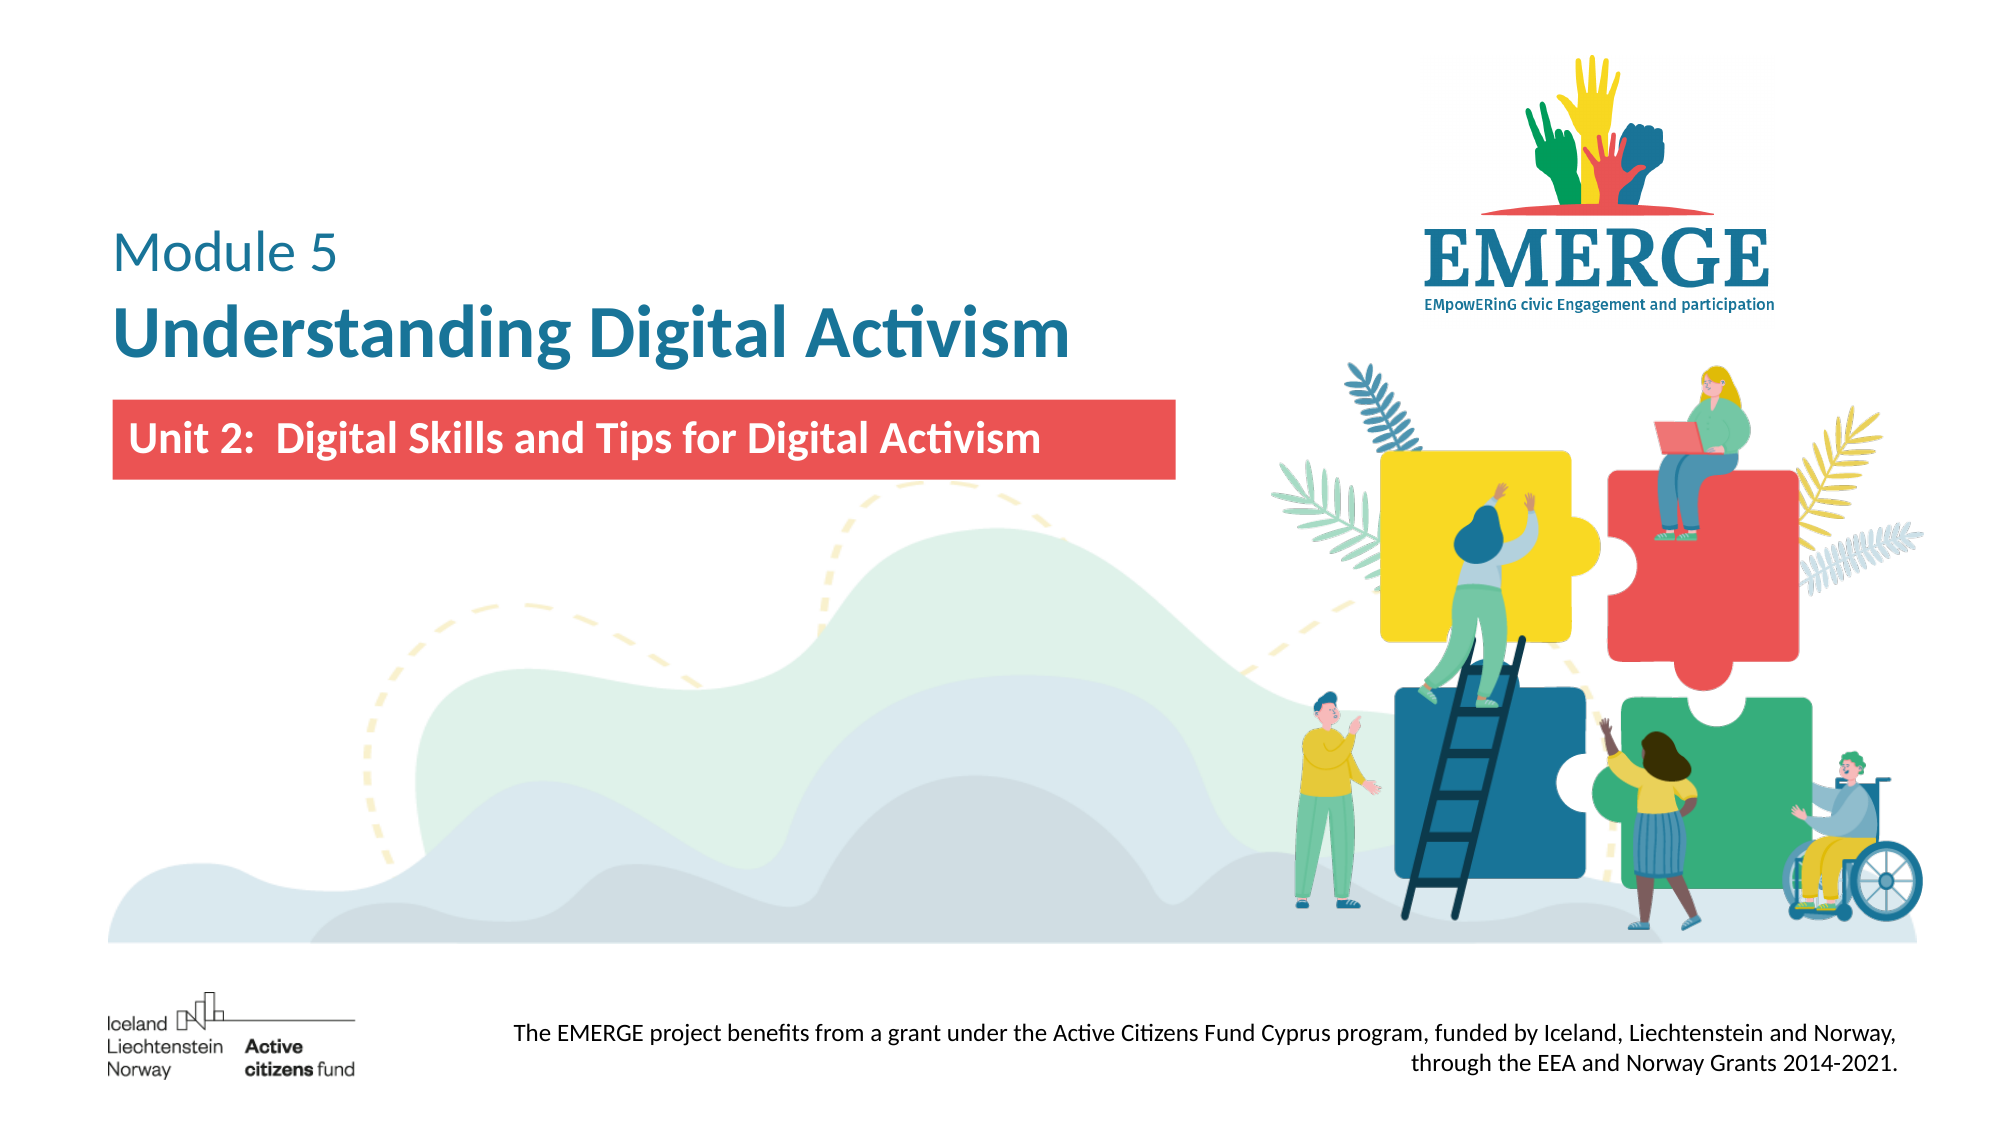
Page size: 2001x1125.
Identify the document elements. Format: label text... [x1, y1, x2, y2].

title Module 5 Understanding Digital Activism [112, 213, 1198, 376]
picture [108, 992, 356, 1080]
picture [108, 55, 1924, 944]
text_box [112, 399, 1176, 480]
subtitle Unit 2: Digital Skills and Tips for Digital Activism [128, 414, 1137, 464]
